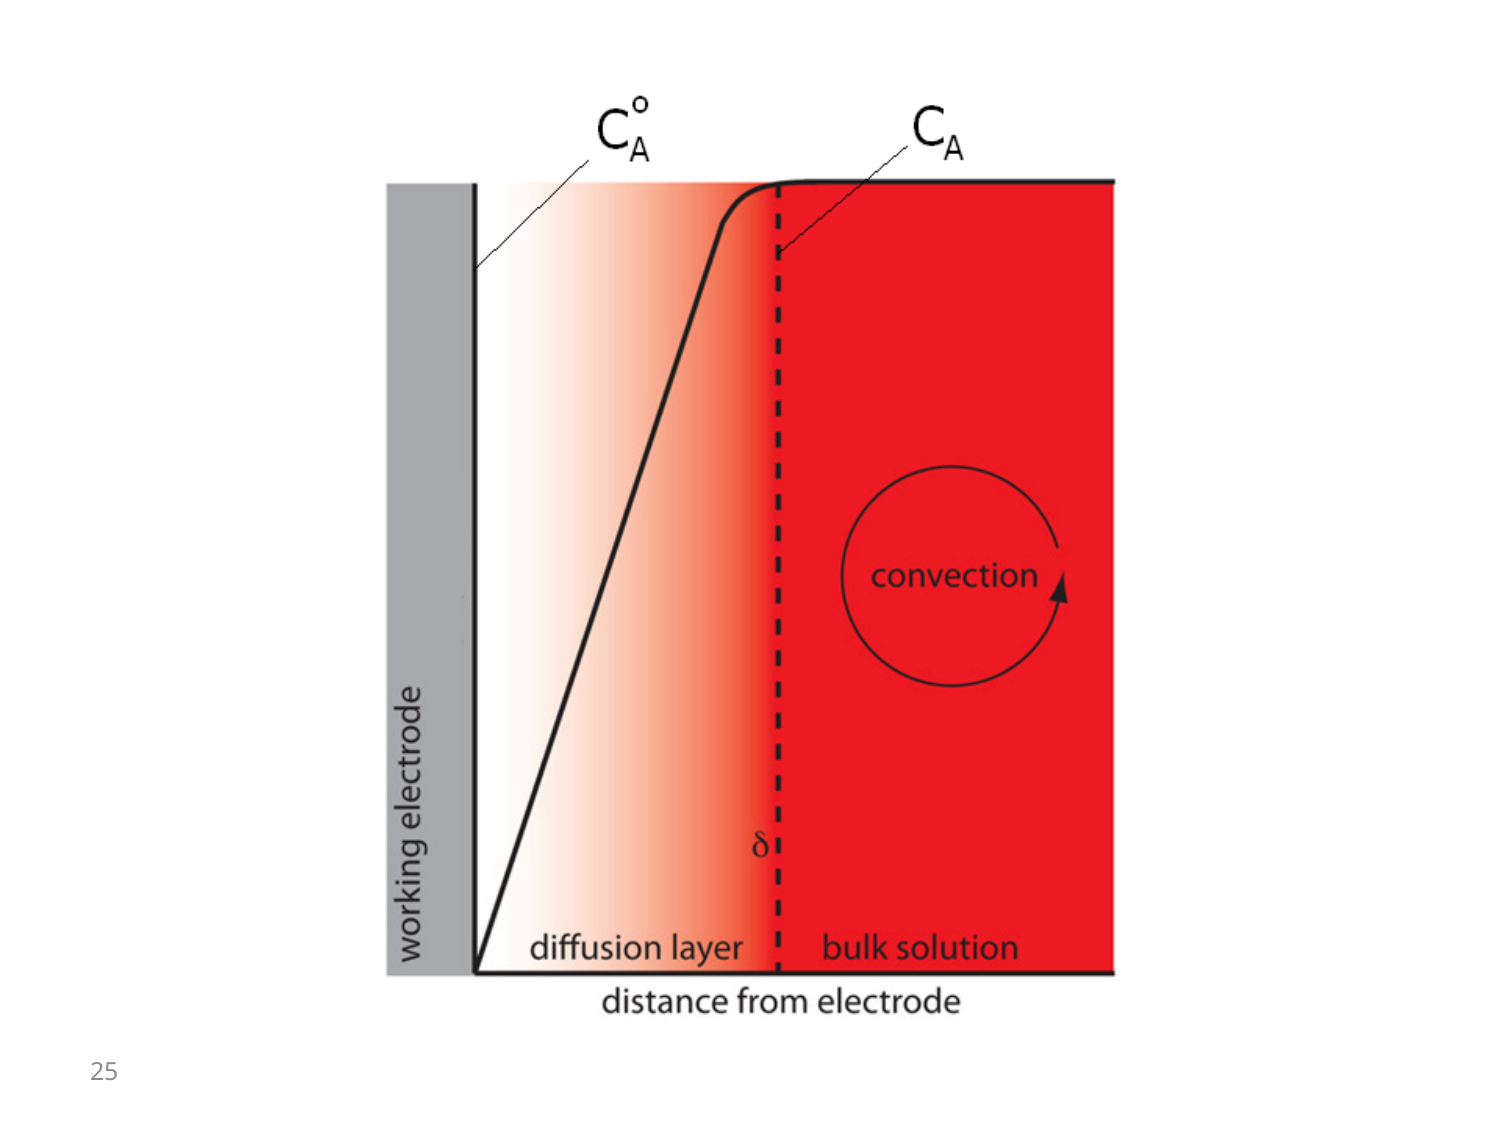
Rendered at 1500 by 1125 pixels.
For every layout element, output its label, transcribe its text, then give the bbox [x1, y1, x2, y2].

picture [377, 93, 1123, 1032]
slide_number 25 [75, 1042, 425, 1103]
